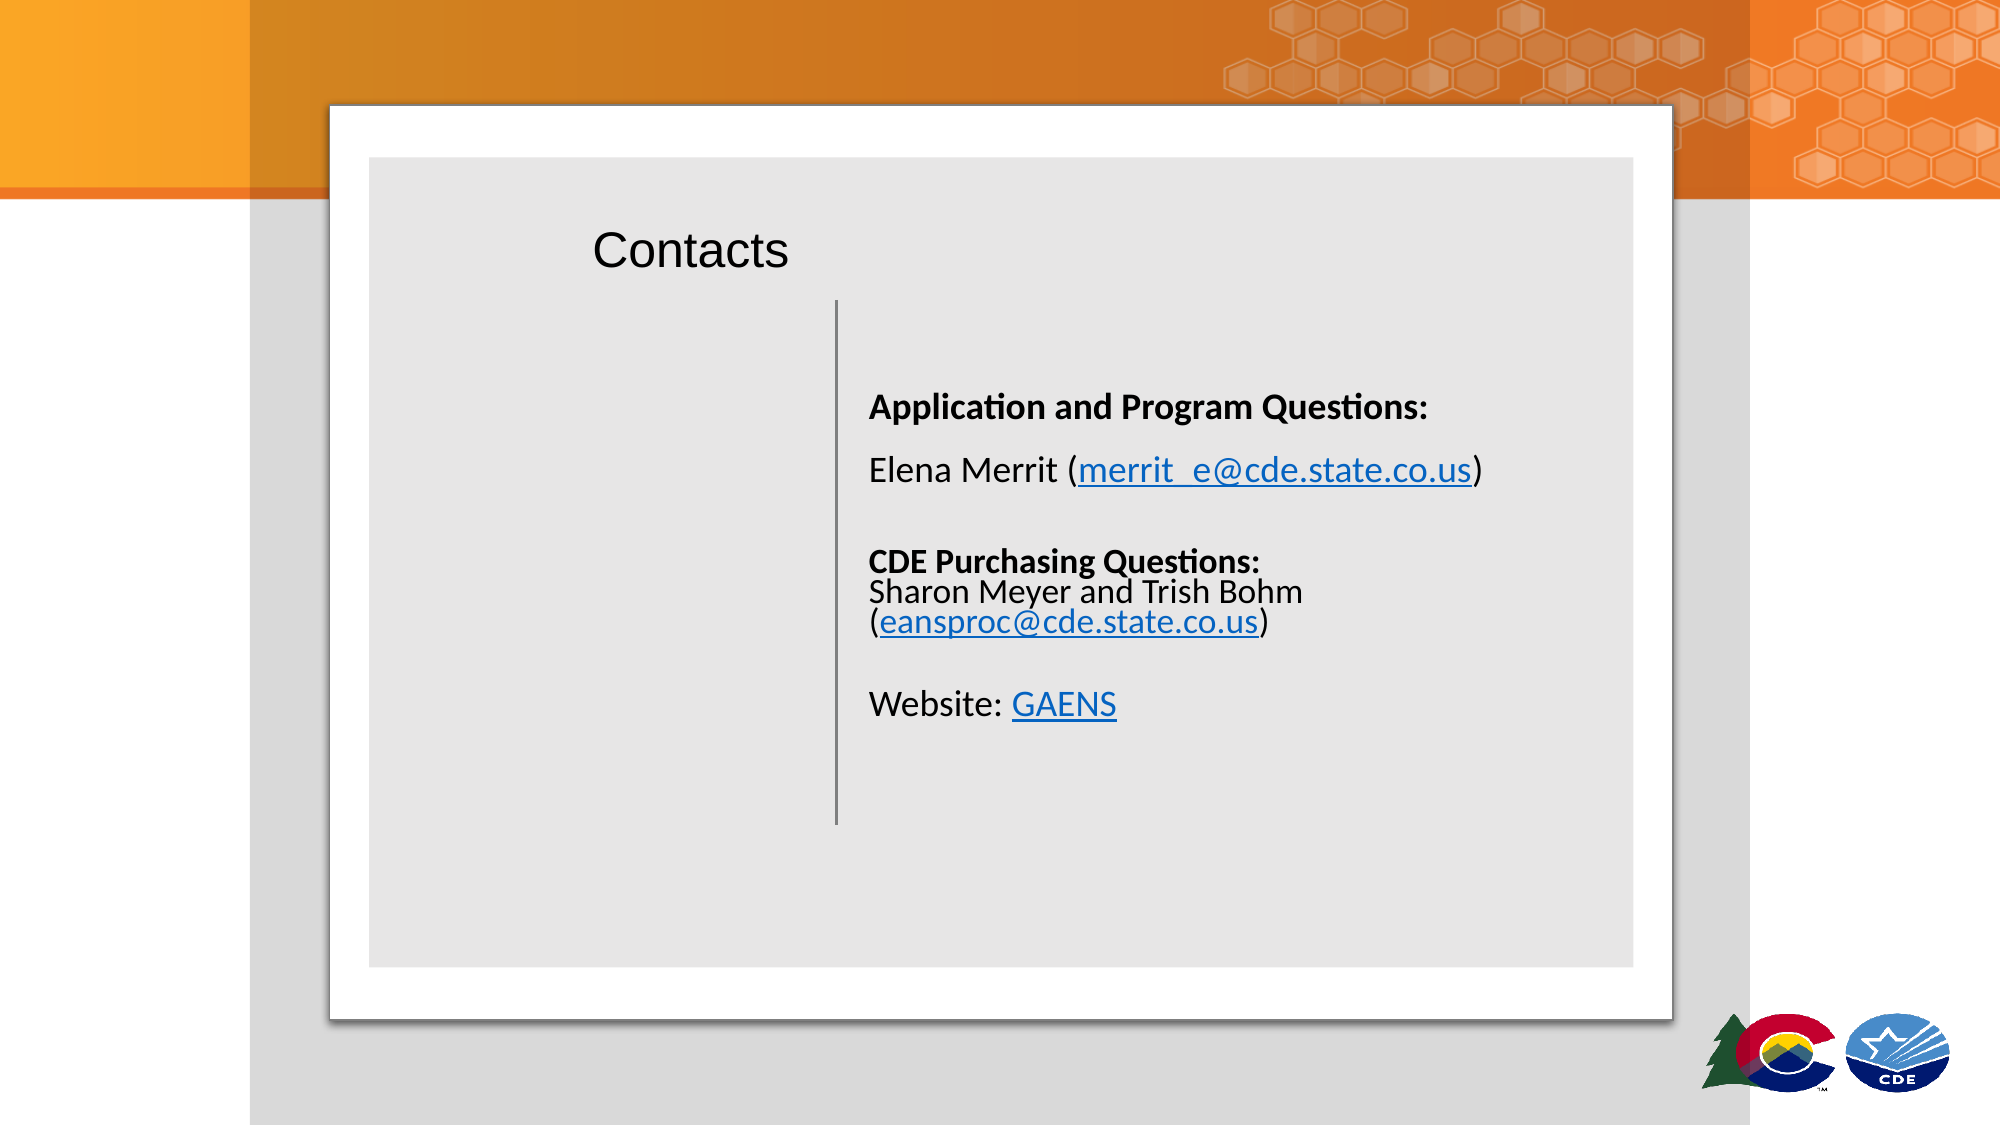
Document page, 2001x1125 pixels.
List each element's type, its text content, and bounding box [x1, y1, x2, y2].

text_box [249, 0, 1750, 1125]
text_box [329, 104, 1674, 1020]
title Contacts [408, 224, 804, 900]
picture [1750, 0, 2000, 200]
picture [0, 0, 249, 200]
picture [1750, 1012, 1950, 1093]
text_box [369, 157, 1634, 968]
list Application and Program Questions: Elena Merrit (merrit_e@cde.state.co.us) CDE Purchasing Questions: Sharon Meyer and Trish Bohm (eansproc@cde.state.co.us) Website: GAENS [868, 224, 1592, 900]
